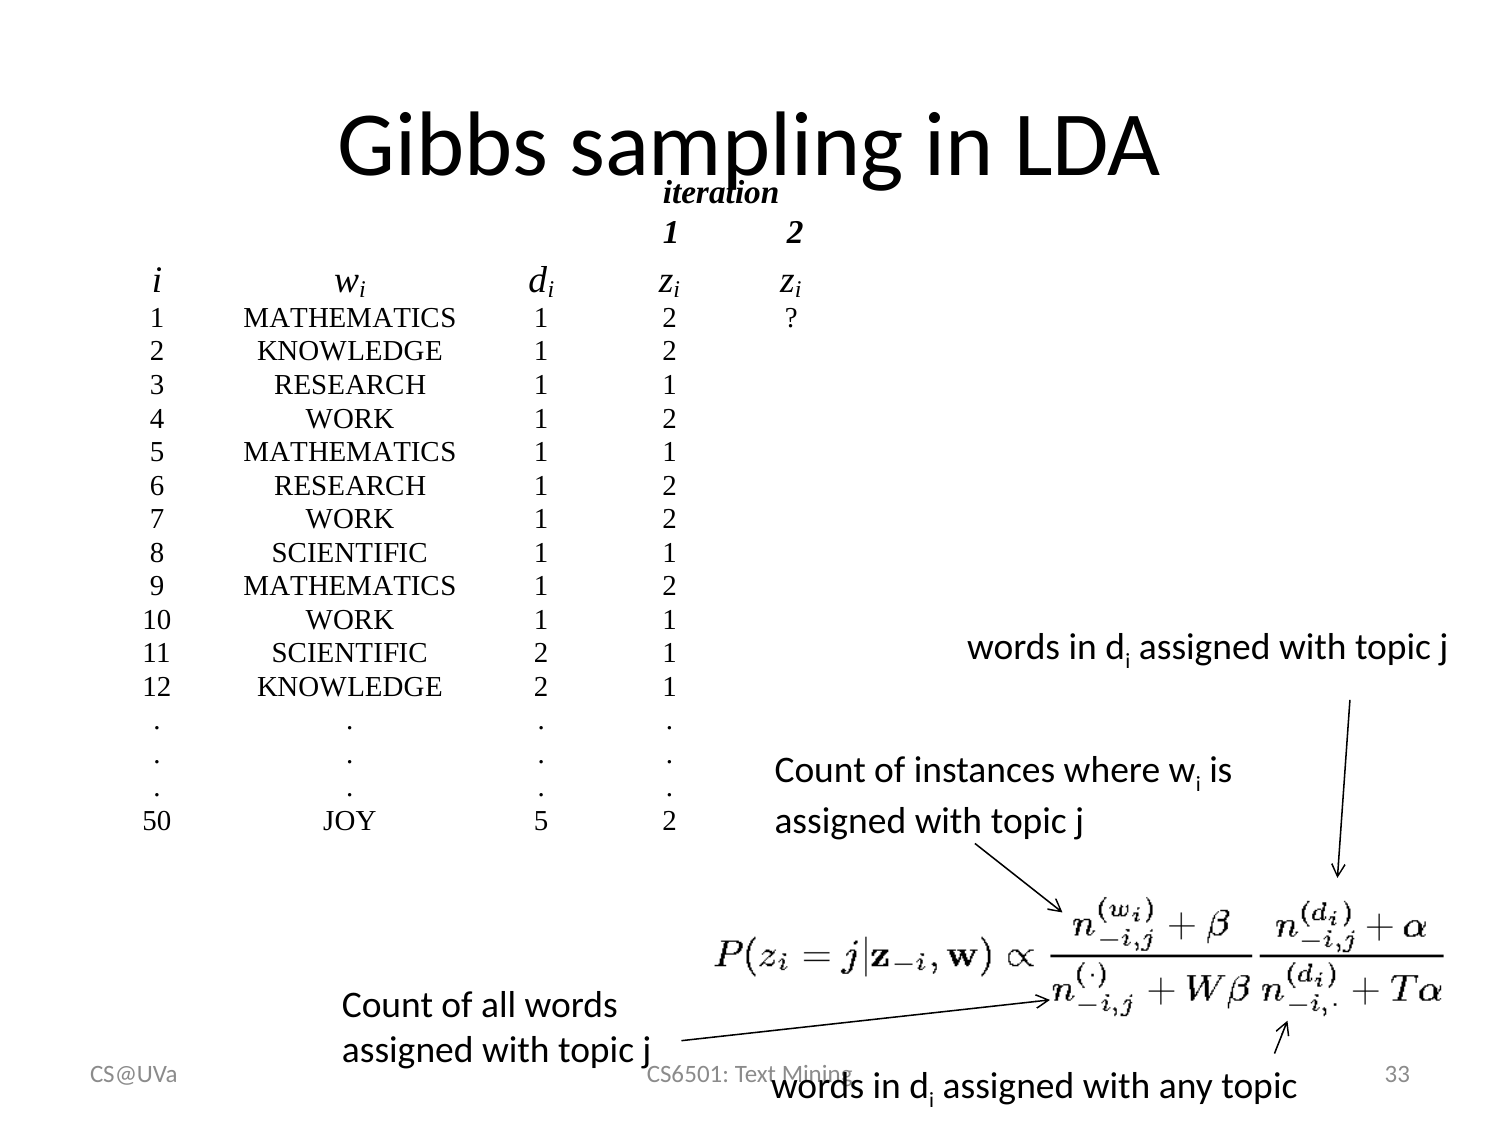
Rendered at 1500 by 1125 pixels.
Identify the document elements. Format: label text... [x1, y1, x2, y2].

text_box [71, 258, 1260, 1097]
title Gibbs sampling in LDA [75, 45, 1425, 233]
text_box iteration 1 2 [648, 162, 819, 256]
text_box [755, 614, 1488, 1125]
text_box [312, 737, 750, 1079]
